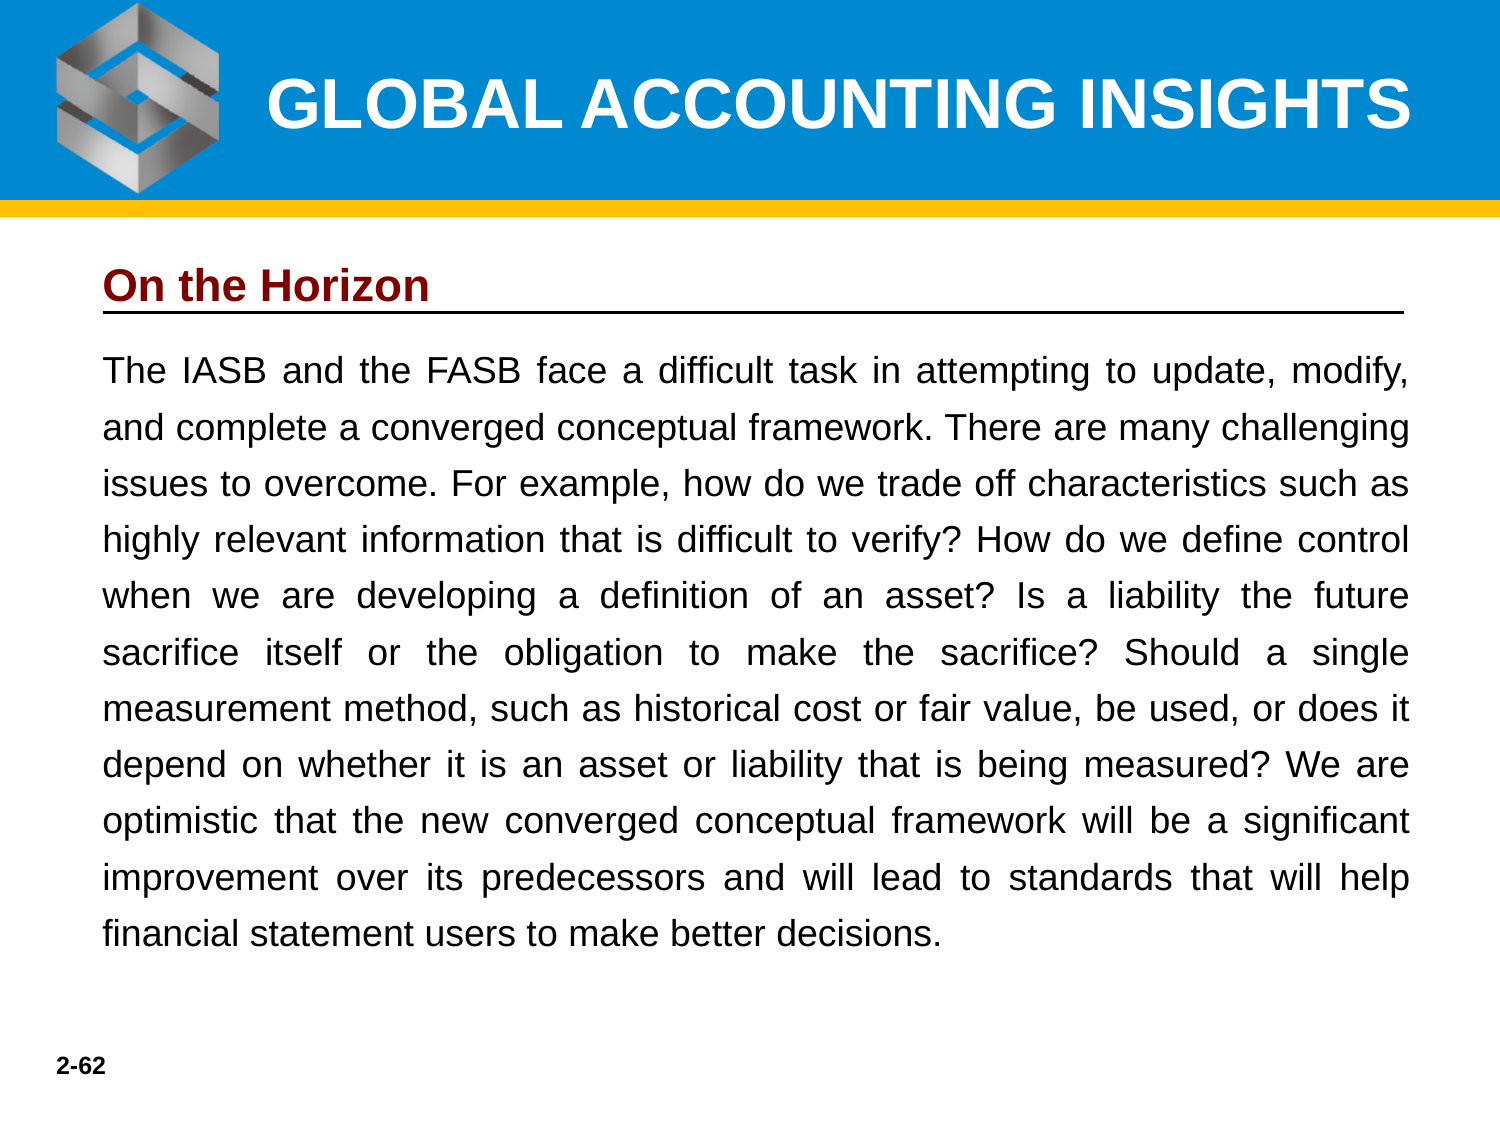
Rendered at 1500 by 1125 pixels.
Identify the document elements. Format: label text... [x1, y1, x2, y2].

picture [793, 80, 834, 128]
picture [367, 79, 415, 128]
picture [1201, 80, 1210, 127]
picture [526, 80, 562, 127]
picture [582, 80, 627, 127]
picture [424, 80, 466, 127]
picture [844, 80, 885, 127]
picture [957, 80, 998, 127]
picture [1368, 79, 1409, 128]
picture [1276, 80, 1317, 127]
picture [1322, 80, 1363, 127]
picture [325, 80, 361, 127]
picture [685, 79, 730, 128]
picture [890, 80, 931, 127]
picture [1218, 79, 1265, 128]
picture [1103, 80, 1144, 127]
picture [634, 79, 679, 128]
picture [473, 80, 518, 127]
picture [1152, 79, 1193, 128]
picture [938, 80, 947, 127]
picture [0, 201, 1500, 216]
text_box On the Horizon [87, 248, 788, 318]
picture [1006, 79, 1053, 128]
text_box The IASB and the FASB face a difficult task in attempting to update, modify, and complete a converged conceptual framework. There are many challenging issues to overcome. For example, how do we trade off characteristics such as highly relevant information that is difficult to verify? How do we define control when we are developing a definition of an asset? Is a liability the future sacrifice itself or the obligation to make the sacrifice? Should a single measurement method, such as historical cost or fair value, be used, or does it depend on whether it is an asset or liability that is being measured? We are optimistic that the new converged conceptual framework will be a significant improvement over its predecessors and will lead to standards that will help financial statement users to make better decisions. [87, 327, 1425, 961]
picture [736, 79, 784, 128]
picture [57, 3, 218, 193]
picture [1083, 80, 1092, 127]
picture [269, 79, 316, 128]
